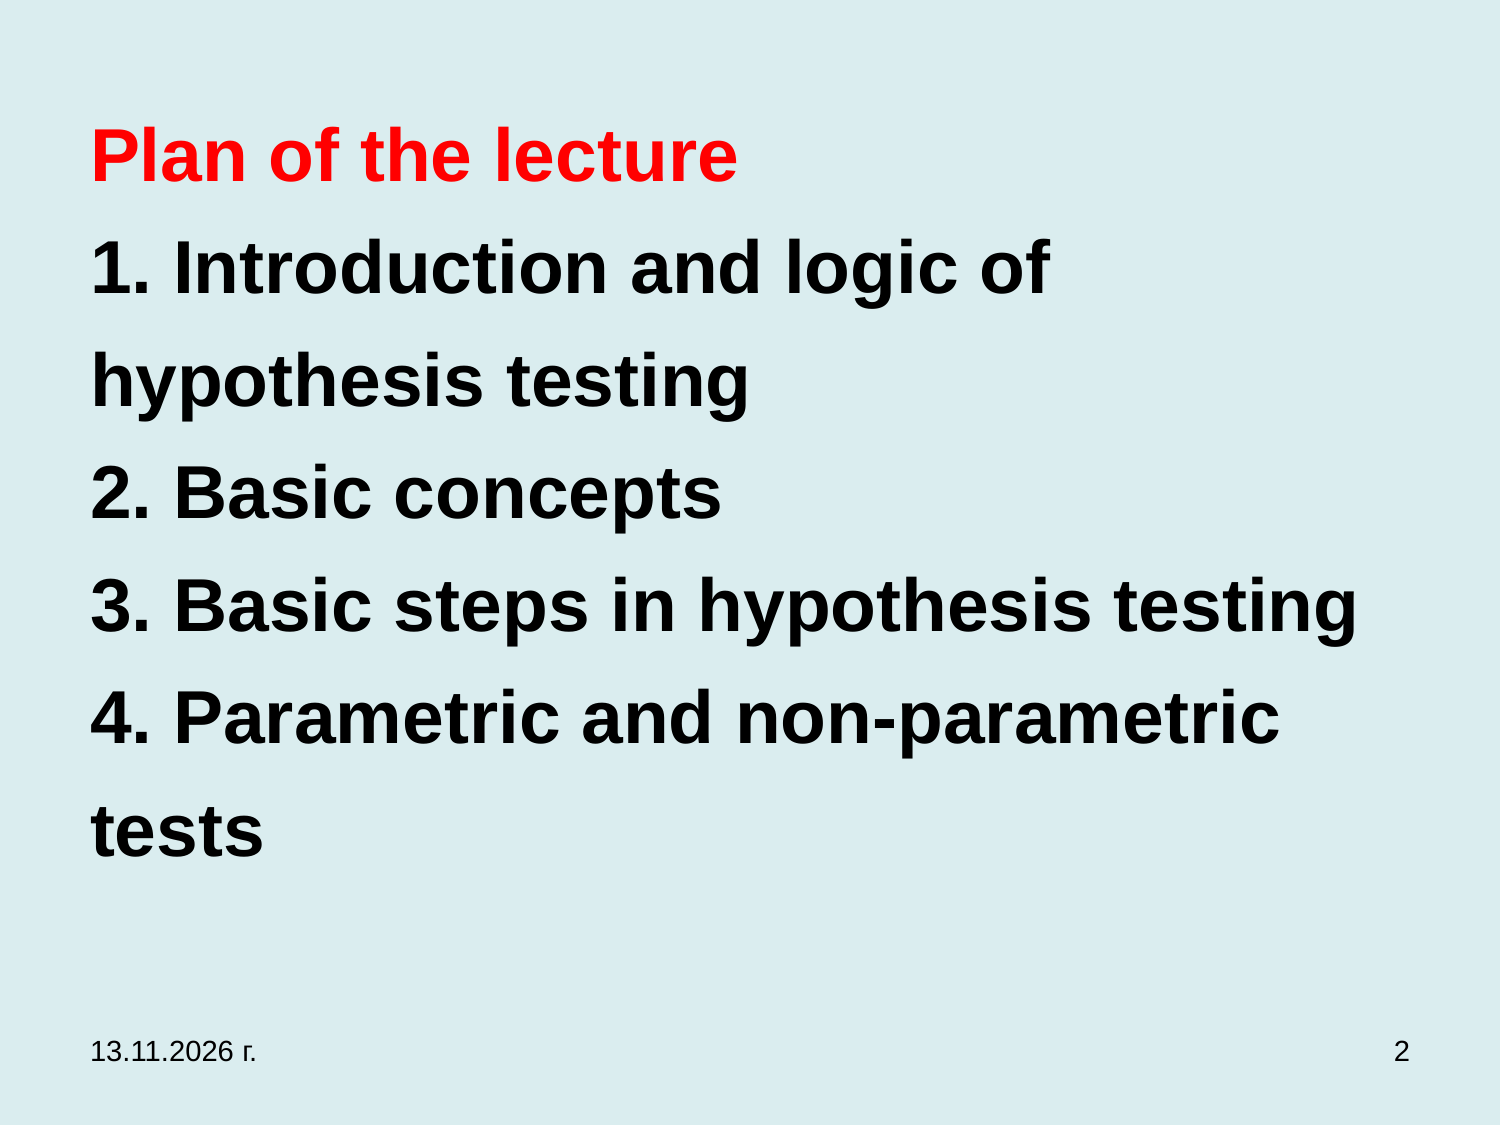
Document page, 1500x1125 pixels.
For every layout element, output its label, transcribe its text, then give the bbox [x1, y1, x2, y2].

slide_number 2 [1074, 1024, 1425, 1103]
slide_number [75, 1024, 425, 1103]
title Plan of the lecture 1. Introduction and logic of hypothesis testing 2. Basic concepts 3. Basic steps in hypothesis testing 4. Parametric and non-parametric tests [75, 45, 1459, 1000]
